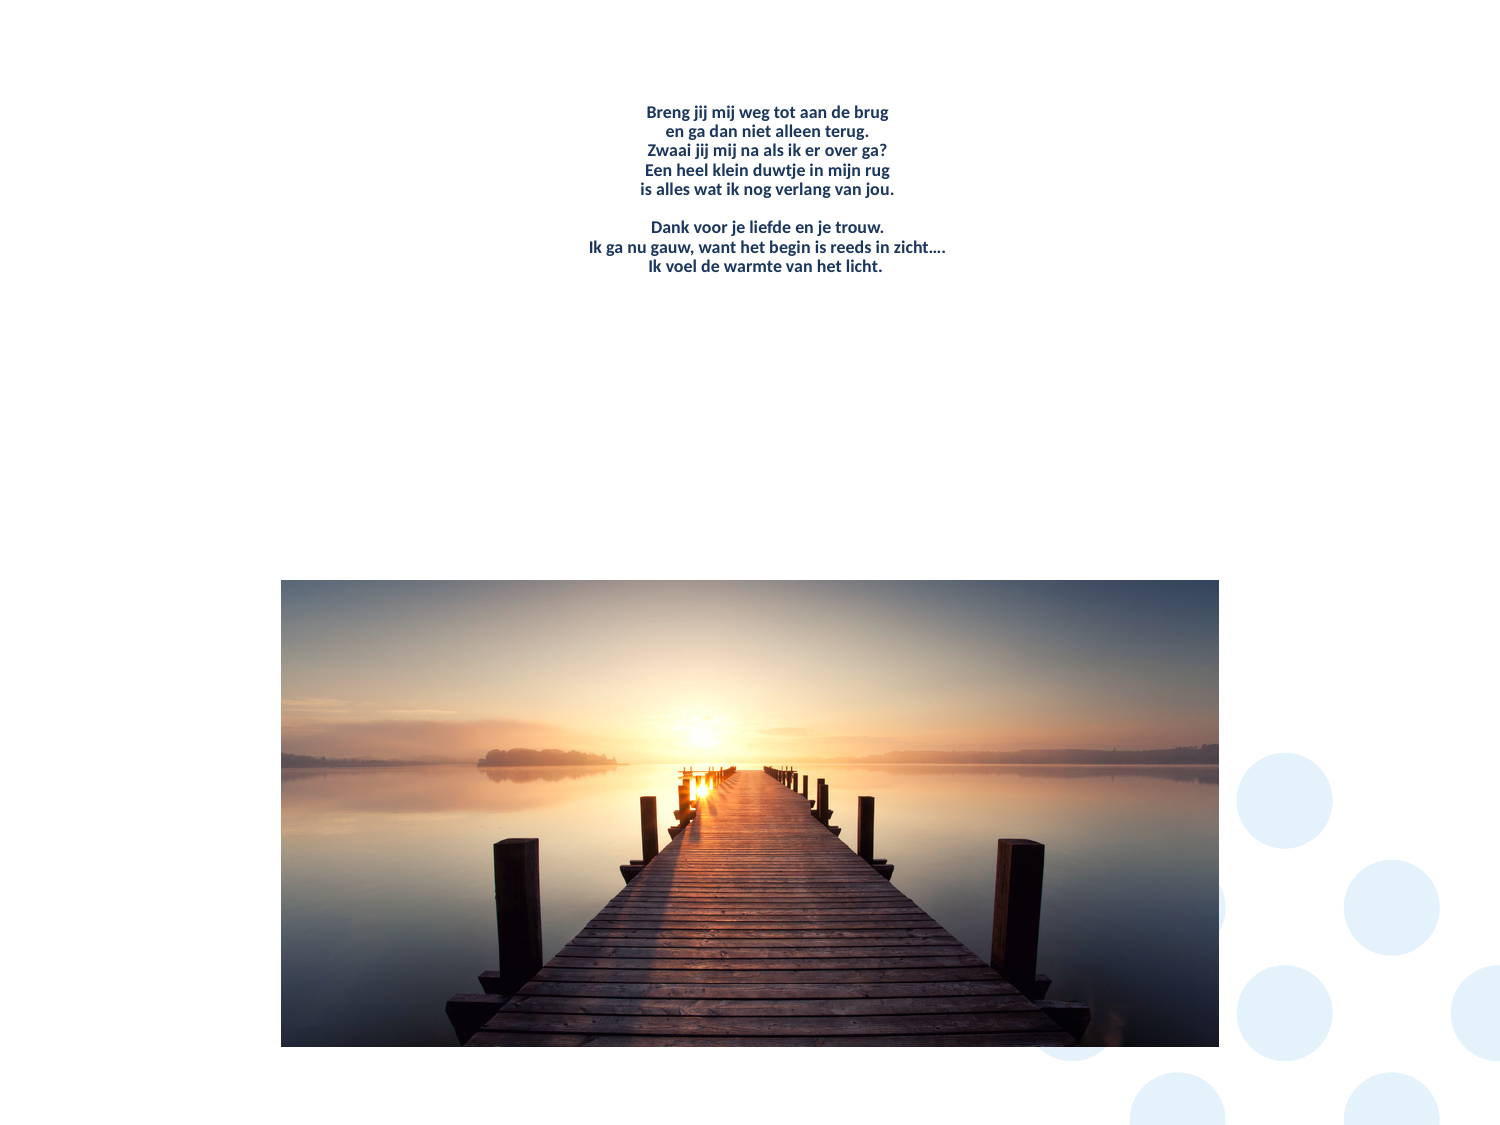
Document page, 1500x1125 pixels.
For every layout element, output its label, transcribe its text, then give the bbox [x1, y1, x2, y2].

picture [281, 580, 1219, 1048]
title Breng jij mij weg tot aan de brug en ga dan niet alleen terug. Zwaai jij mij na als ik er over ga? Een heel klein duwtje in mijn rug is alles wat ik nog verlang van jou. Dank voor je liefde en je trouw. Ik ga nu gauw, want het begin is reeds in zicht…. Ik voel de warmte van het licht. [135, 102, 1400, 277]
